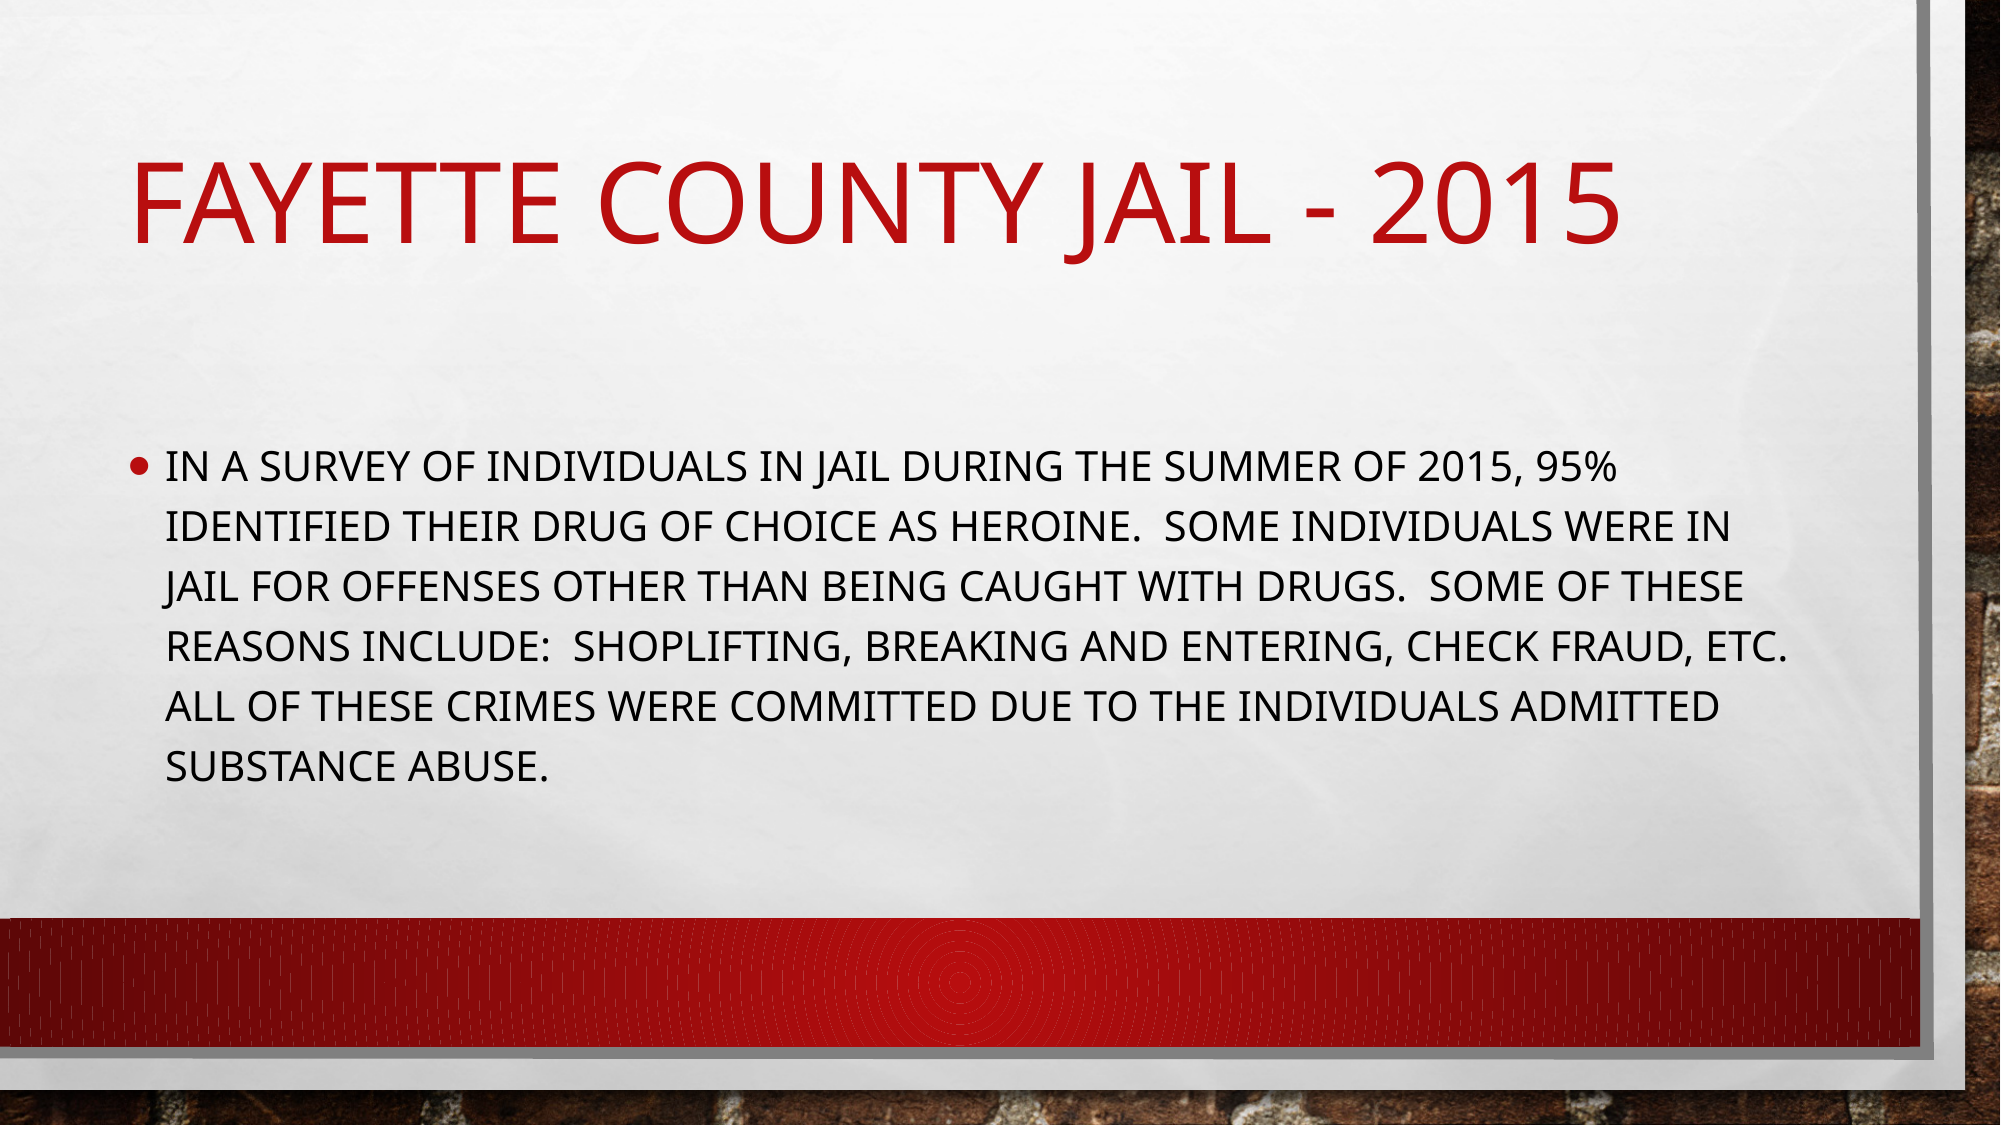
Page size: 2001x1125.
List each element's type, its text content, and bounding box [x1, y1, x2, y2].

picture [0, 0, 2000, 1125]
title Fayette county jail - 2015 [112, 112, 1818, 302]
list In a survey of individuals in jail during the summer of 2015, 95% identified their drug of choice as heroine. Some individuals were in jail for offenses other than being caught with drugs. Some of these reasons include: shoplifting, breaking and entering, check fraud, etc. All of these crimes were committed due to the individuals admitted substance abuse. [112, 338, 1818, 882]
